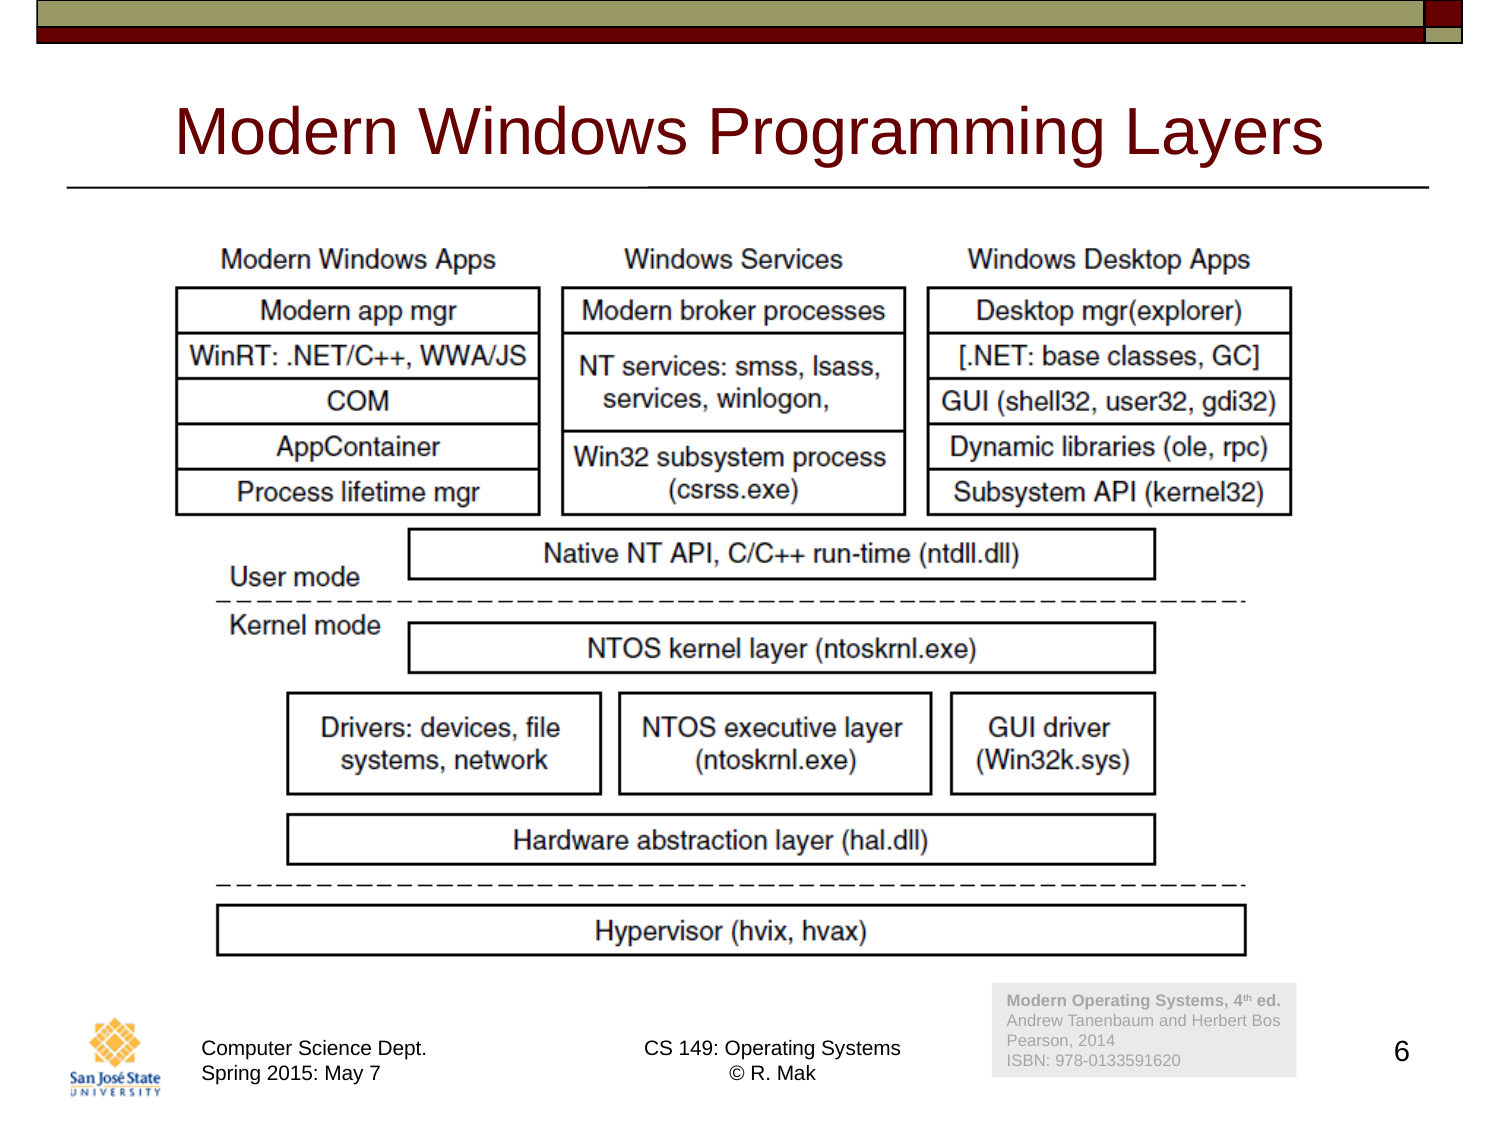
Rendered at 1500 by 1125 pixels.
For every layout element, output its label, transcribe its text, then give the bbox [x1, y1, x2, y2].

title Modern Windows Programming Layers [75, 67, 1425, 175]
text_box Modern Operating Systems, 4th ed. Andrew Tanenbaum and Herbert Bos Pearson, 2014 ISBN: 978-0133591620 [991, 991, 1297, 1078]
slide_number 6 [1112, 1025, 1425, 1100]
picture [151, 228, 1326, 983]
picture [60, 1012, 166, 1112]
